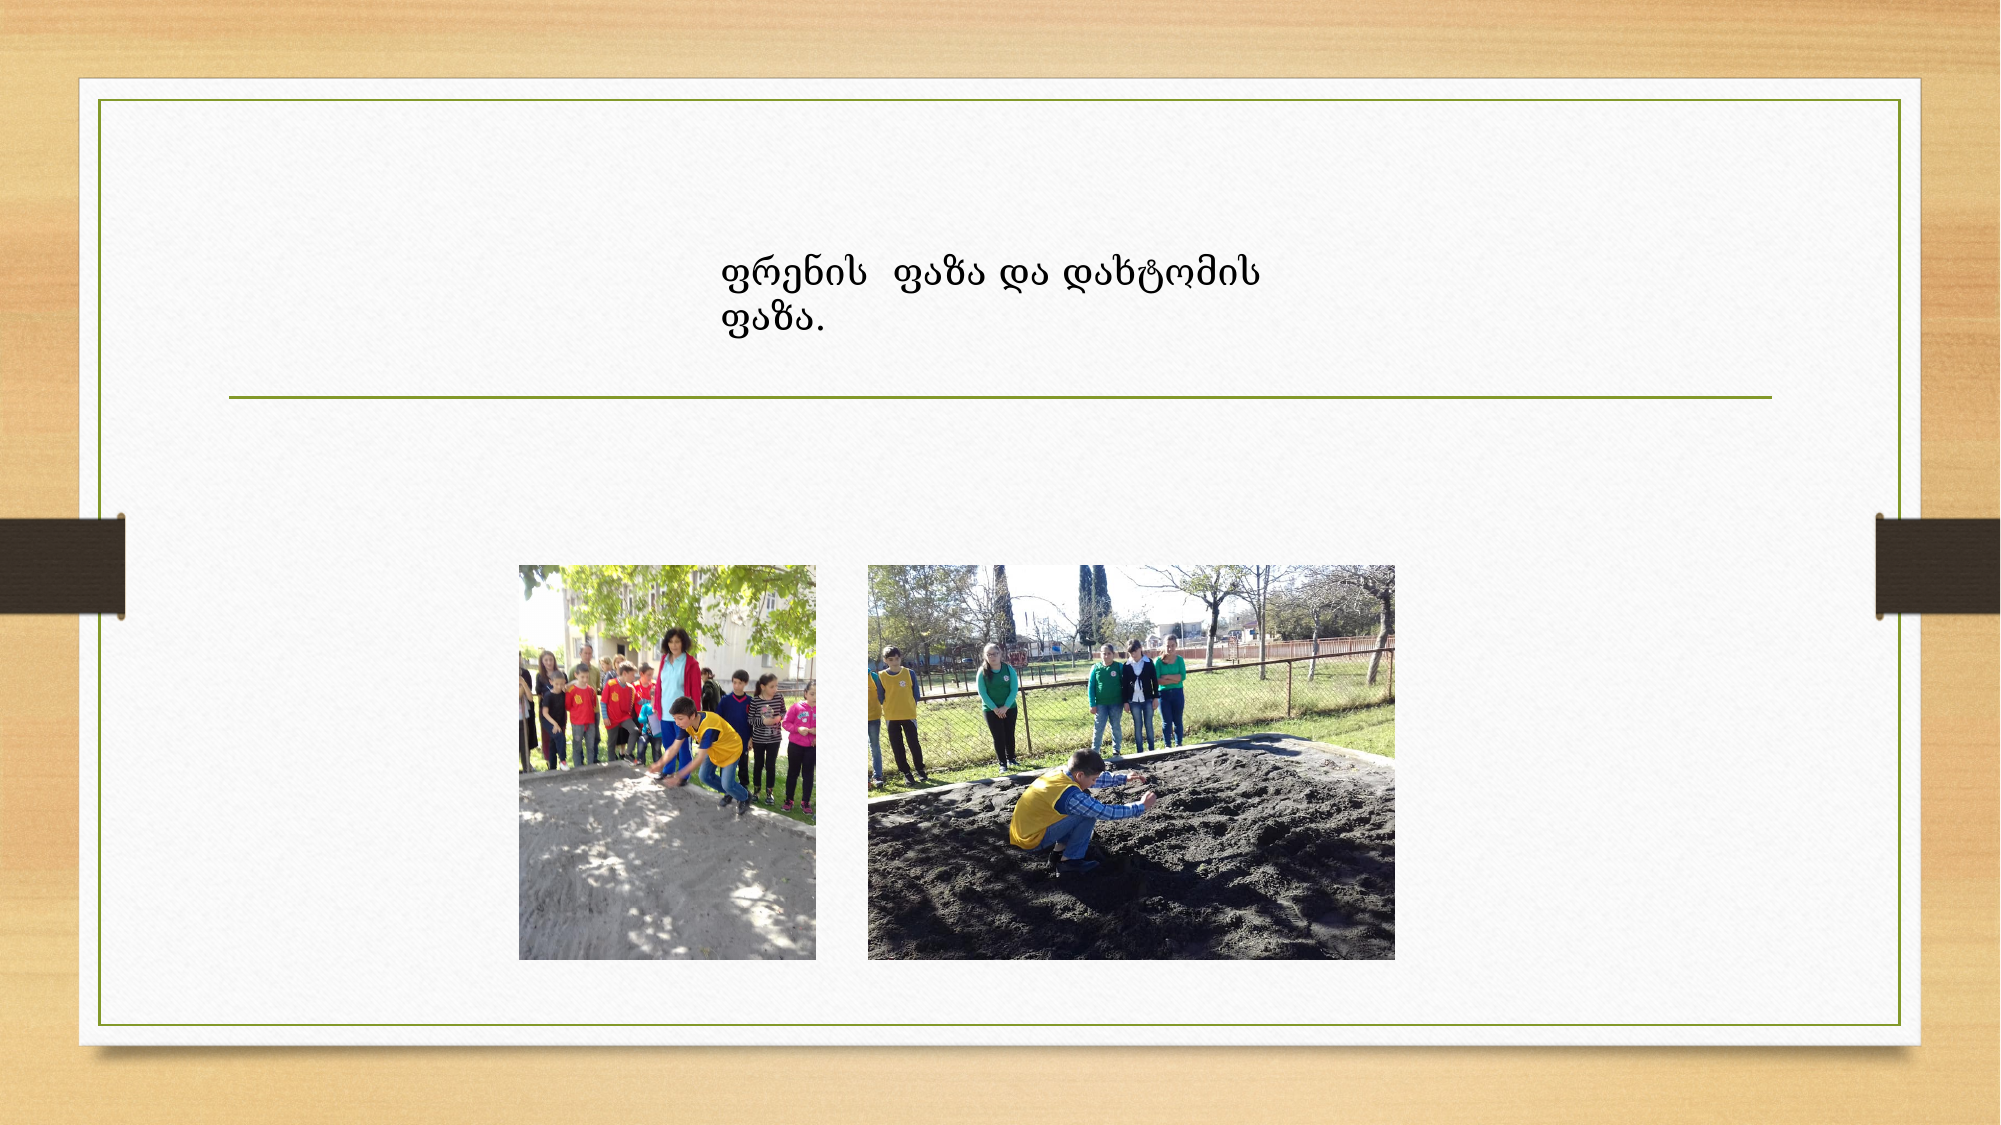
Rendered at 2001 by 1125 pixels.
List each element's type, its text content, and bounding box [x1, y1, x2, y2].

text_box ფრენის ფაზა და დახტომის ფაზა. [705, 240, 1305, 346]
title [212, 161, 1788, 375]
picture [0, 0, 2001, 1125]
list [868, 564, 1395, 960]
